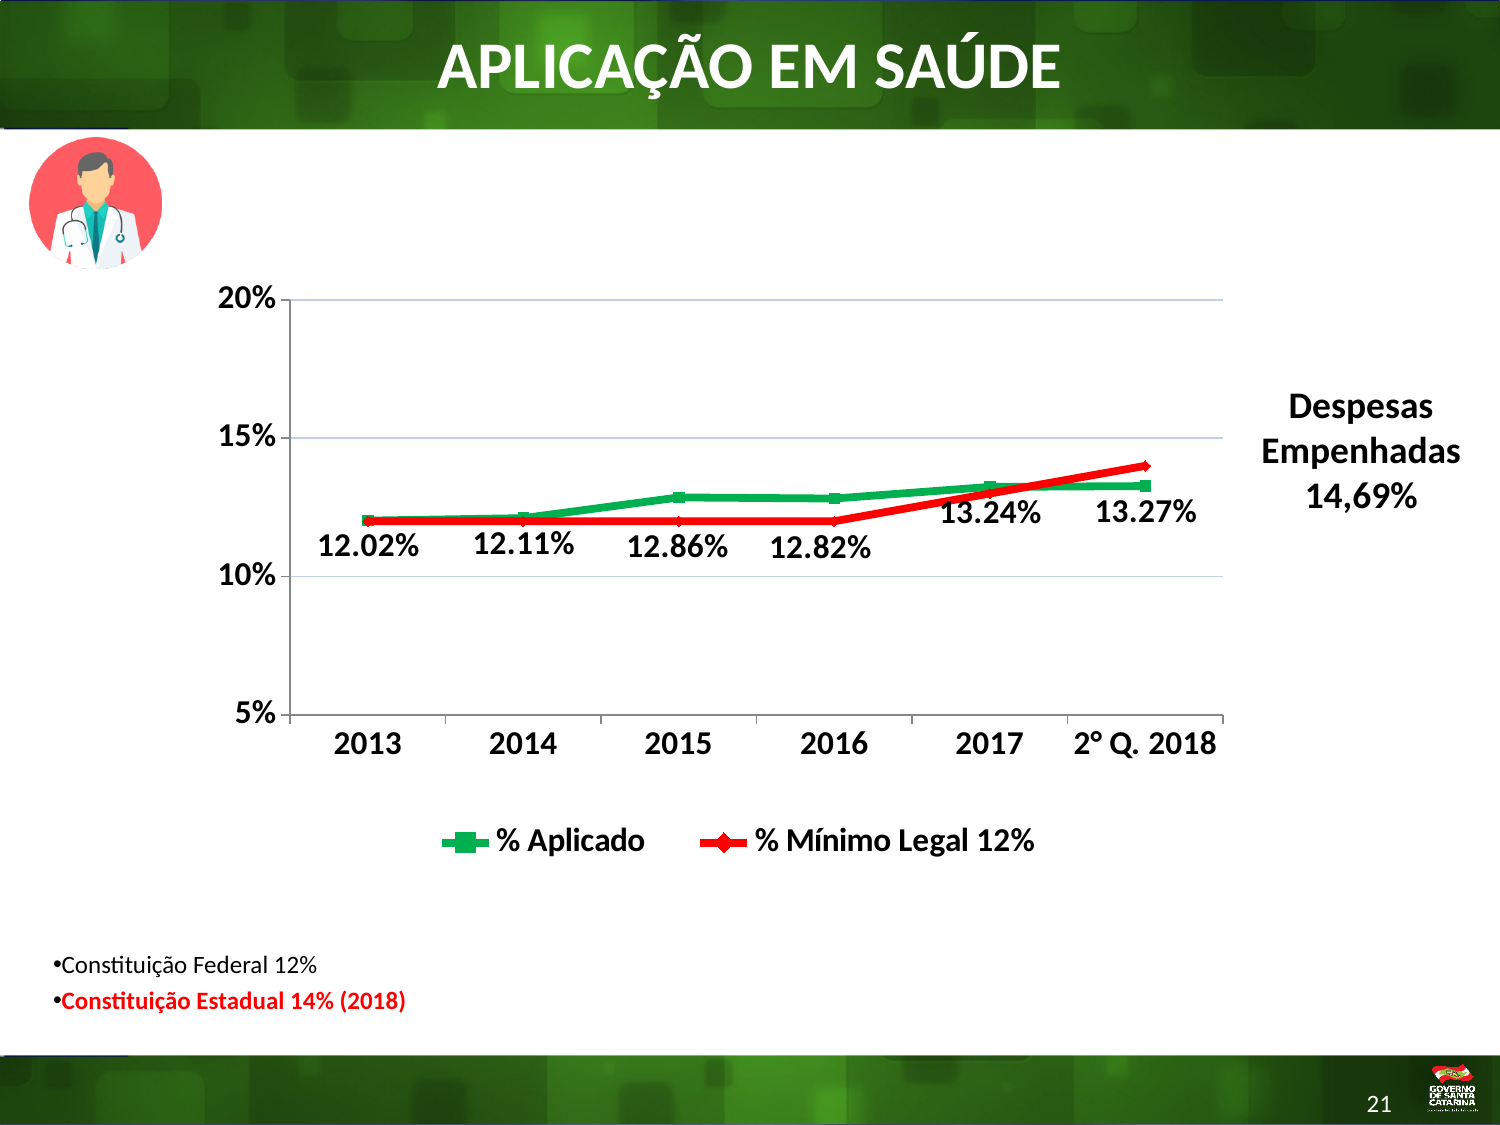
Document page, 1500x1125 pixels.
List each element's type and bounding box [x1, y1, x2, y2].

chart [123, 268, 1353, 894]
picture [0, 0, 1500, 1125]
